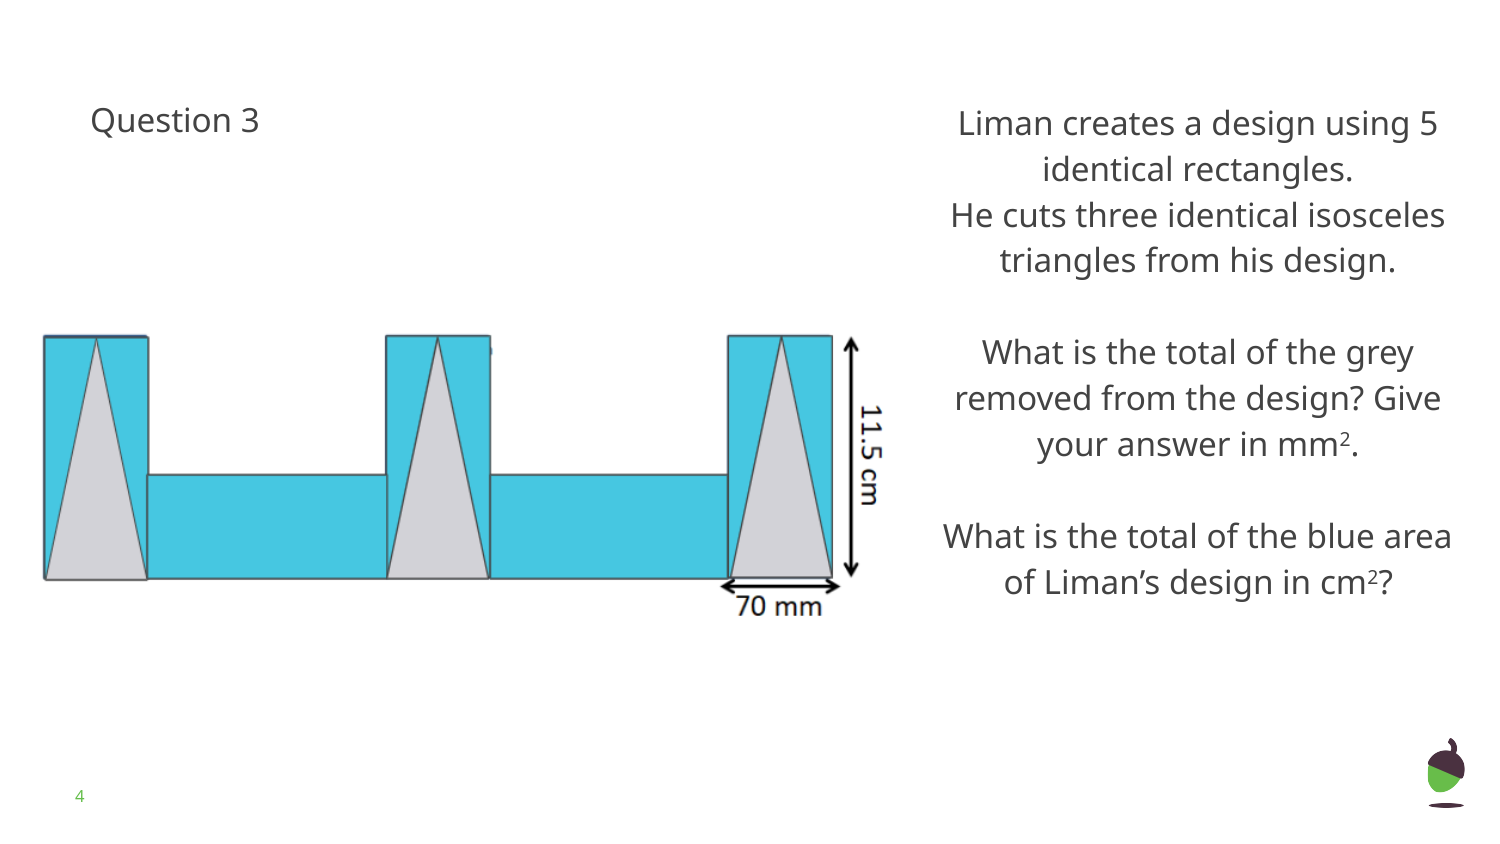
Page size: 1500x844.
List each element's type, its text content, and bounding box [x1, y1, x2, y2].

picture [1427, 738, 1465, 808]
subtitle Question 3 [75, 72, 589, 148]
picture [23, 309, 895, 636]
slide_number ‹#› [75, 786, 194, 816]
text_box Liman creates a design using 5 identical rectangles. He cuts three identical isosceles triangles from his design. What is the total of the grey removed from the design? Give your answer in mm2. What is the total of the blue area of Liman’s design in cm2? [920, 81, 1477, 725]
